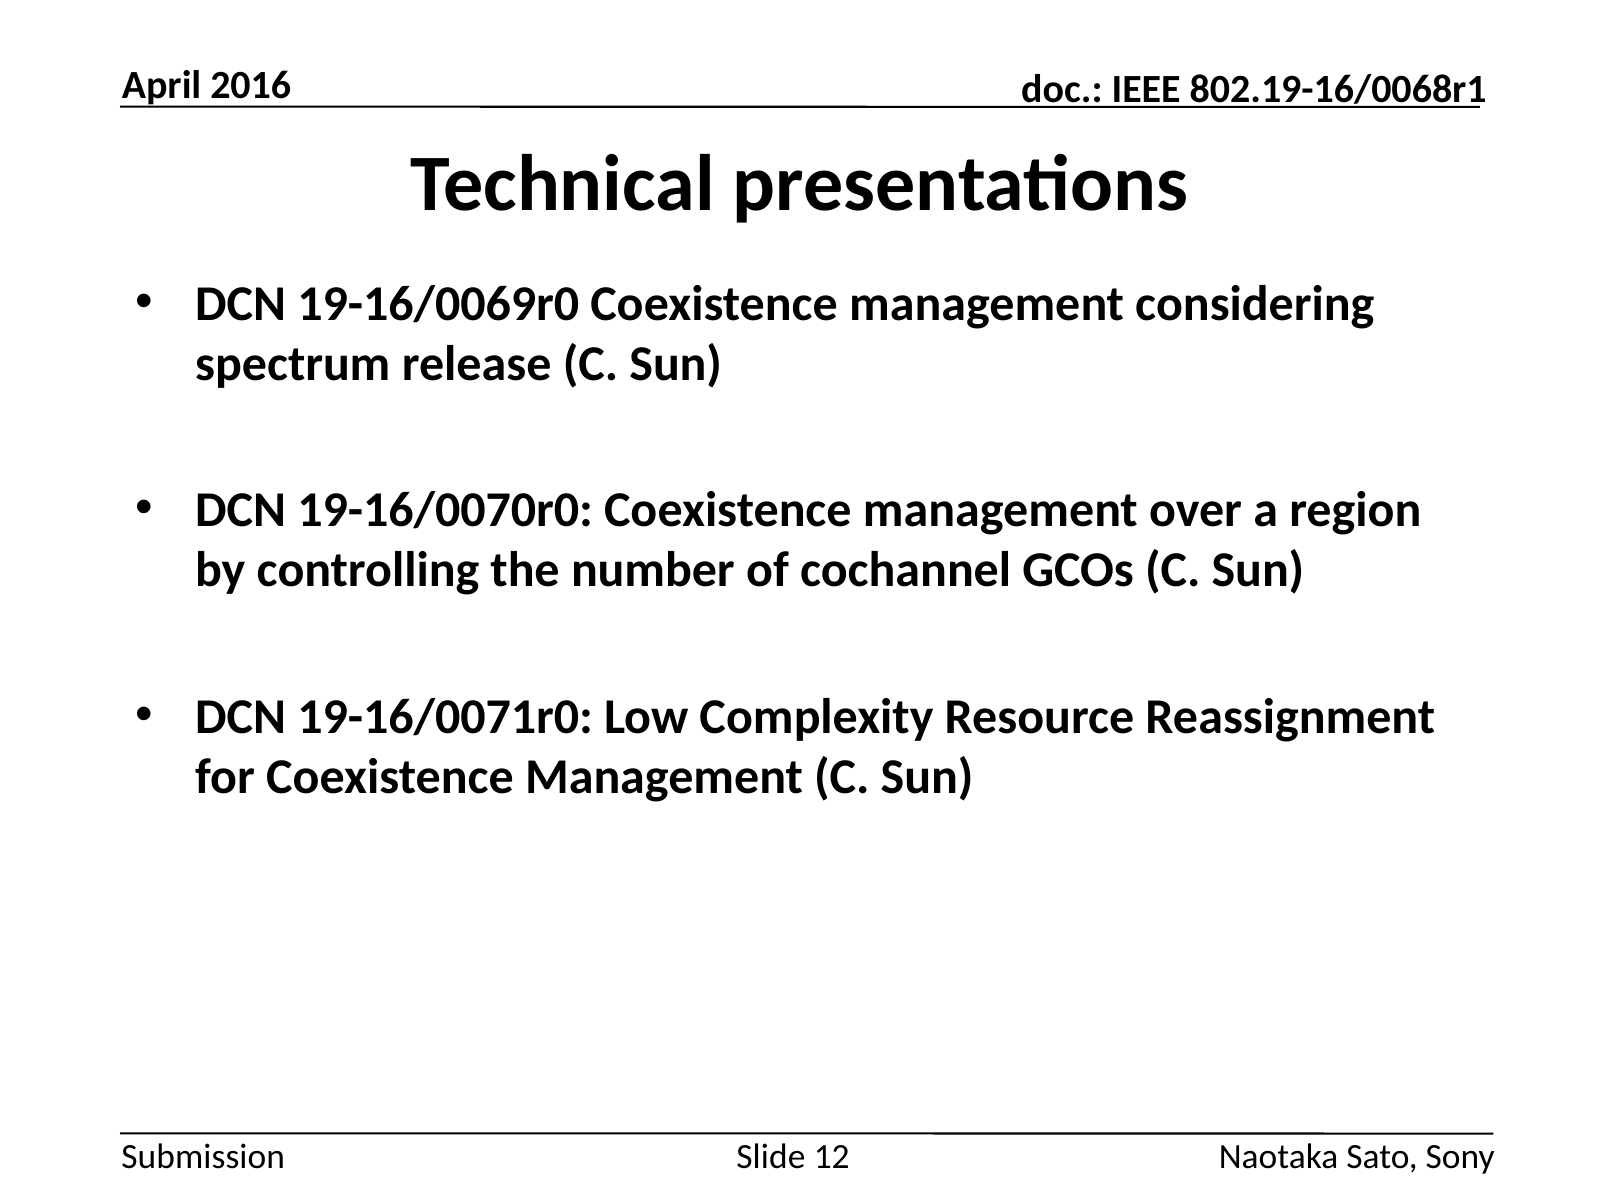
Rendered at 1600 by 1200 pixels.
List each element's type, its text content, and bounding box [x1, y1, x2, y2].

slide_number Slide 12 [733, 1132, 854, 1197]
title Technical presentations [119, 119, 1480, 238]
list DCN 19-16/0069r0 Coexistence management considering spectrum release (C. Sun) DCN 19-16/0070r0: Coexistence management over a region by controlling the number of cochannel GCOs (C. Sun) DCN 19-16/0071r0: Low Complexity Resource Reassignment for Coexistence Management (C. Sun) [119, 262, 1480, 1126]
footer Naotaka Sato, Sony [937, 1132, 1495, 1174]
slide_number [121, 58, 451, 107]
